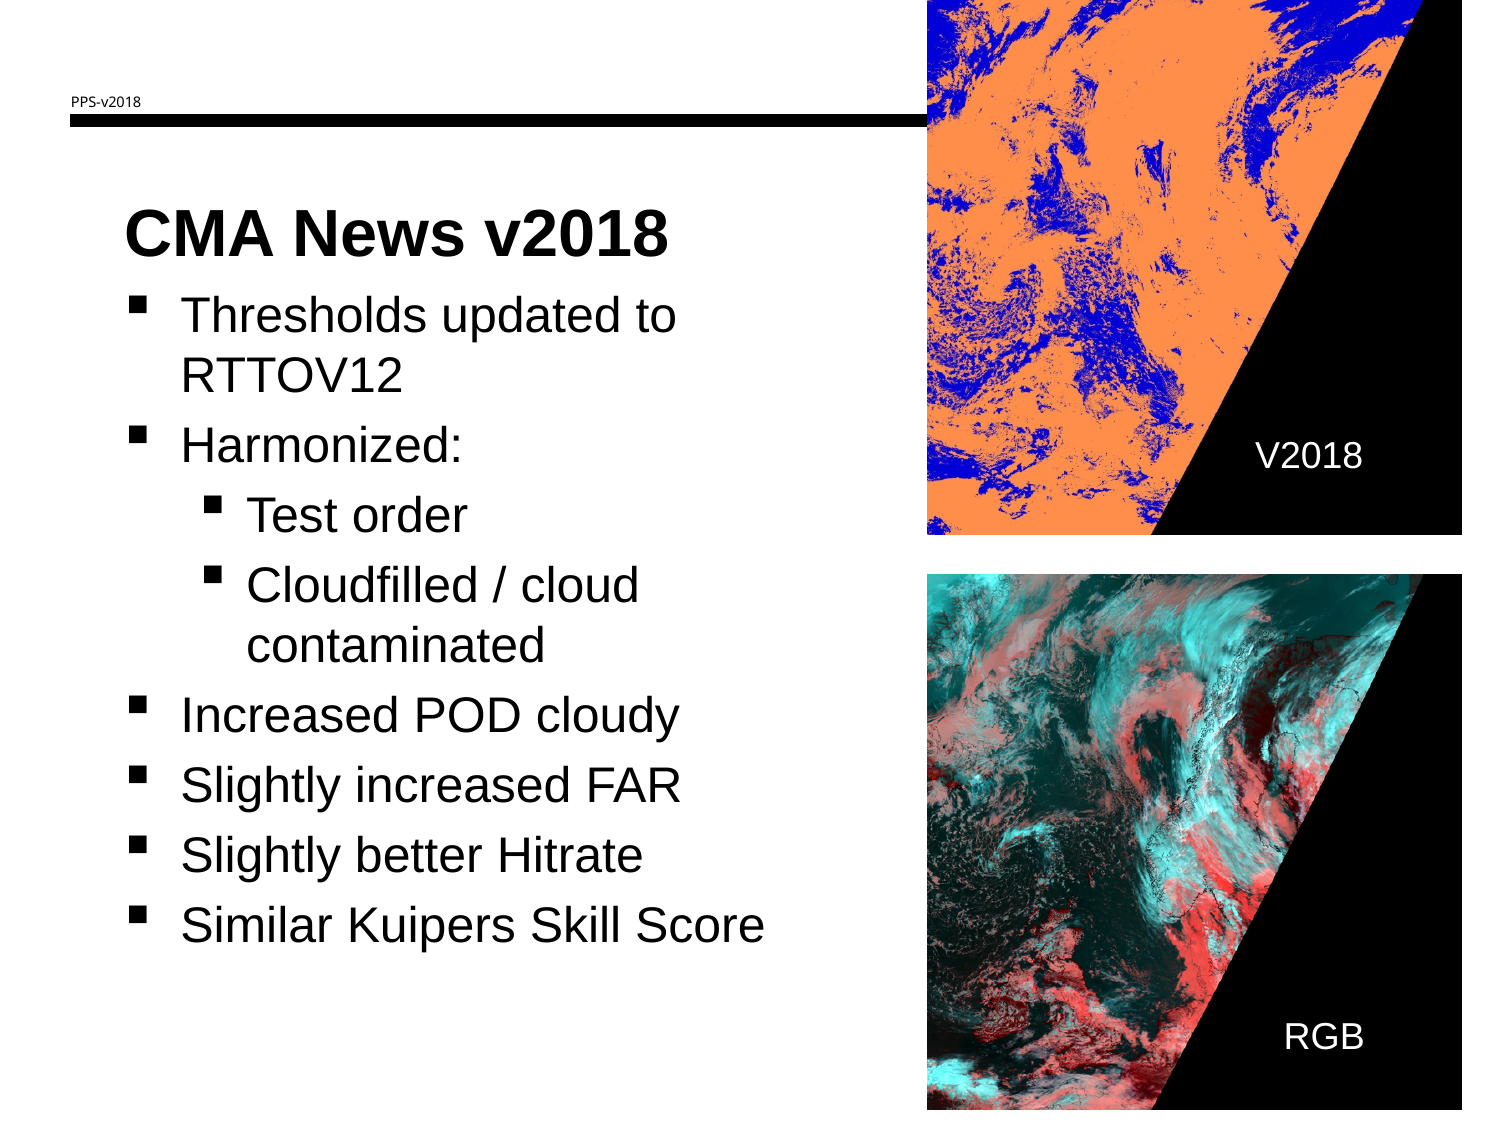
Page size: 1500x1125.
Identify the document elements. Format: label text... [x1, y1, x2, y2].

picture [927, 574, 1463, 1110]
title CMA News v2018 [124, 135, 922, 271]
footer PPS-v2018 [70, 92, 922, 112]
picture [927, 0, 1463, 535]
list Thresholds updated to RTTOV12 Harmonized: Test order Cloudfilled / cloud contaminated Increased POD cloudy Slightly increased FAR Slightly better Hitrate Similar Kuipers Skill Score [124, 282, 910, 1019]
